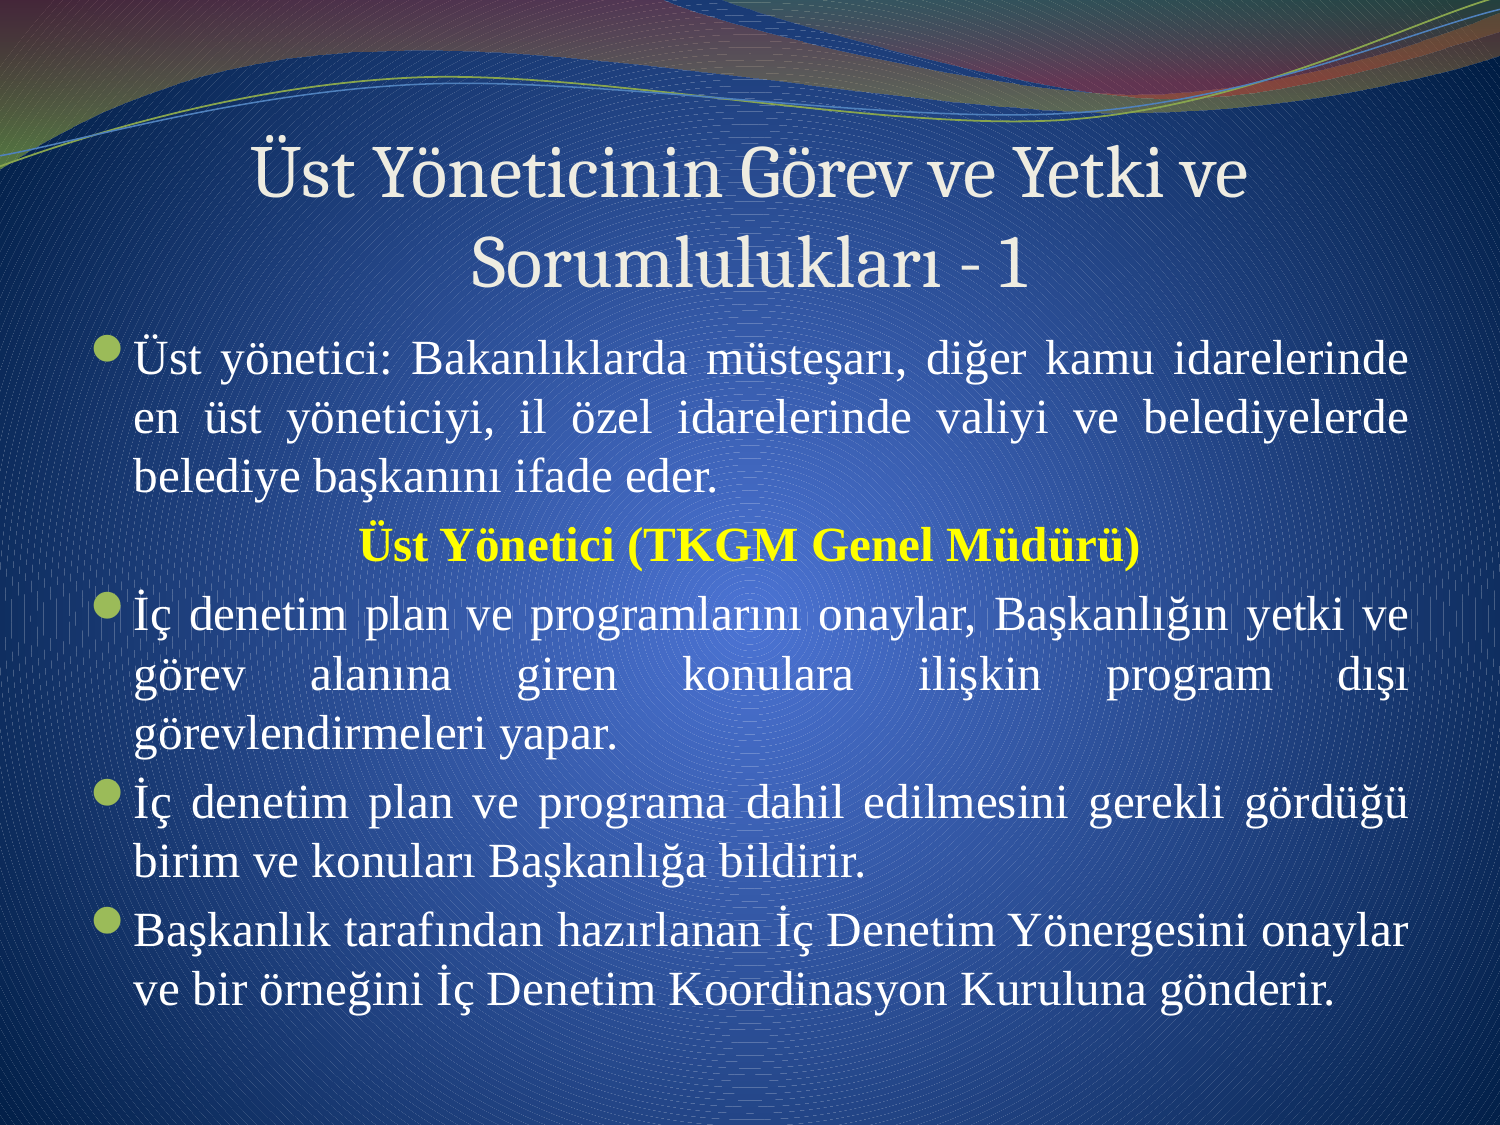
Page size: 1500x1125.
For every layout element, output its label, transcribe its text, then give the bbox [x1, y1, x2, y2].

title Üst Yöneticinin Görev ve Yetki ve Sorumlulukları - 1 [75, 115, 1425, 303]
list Üst yönetici: Bakanlıklarda müsteşarı, diğer kamu idarelerinde en üst yöneticiyi, il özel idarelerinde valiyi ve belediyelerde belediye başkanını ifade eder. Üst Yönetici (TKGM Genel Müdürü) İç denetim plan ve programlarını onaylar, Başkanlığın yetki ve görev alanına giren konulara ilişkin program dışı görevlendirmeleri yapar. İç denetim plan ve programa dahil edilmesini gerekli gördüğü birim ve konuları Başkanlığa bildirir. Başkanlık tarafından hazırlanan İç Denetim Yönergesini onaylar ve bir örneğini İç Denetim Koordinasyon Kuruluna gönderir. [75, 317, 1425, 1038]
